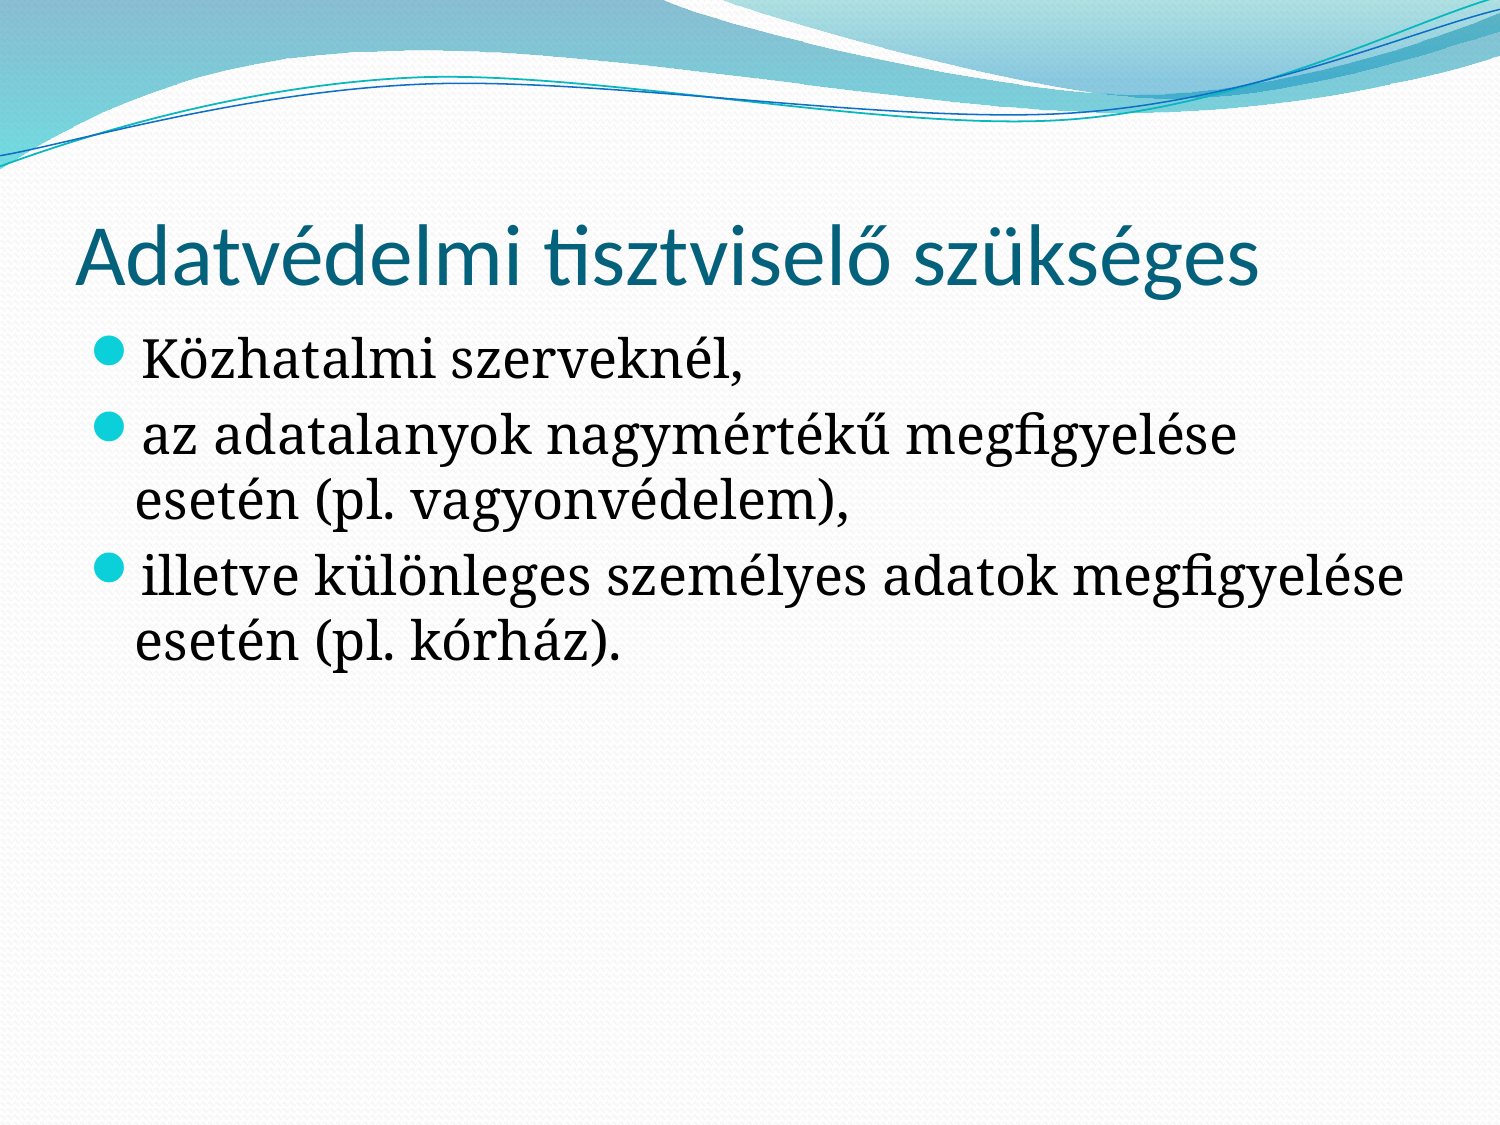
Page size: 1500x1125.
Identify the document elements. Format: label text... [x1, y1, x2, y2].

title Adatvédelmi tisztviselő szükséges [75, 115, 1425, 303]
list Közhatalmi szerveknél, az adatalanyok nagymértékű megfigyelése esetén (pl. vagyonvédelem), illetve különleges személyes adatok megfigyelése esetén (pl. kórház). [75, 317, 1425, 1038]
